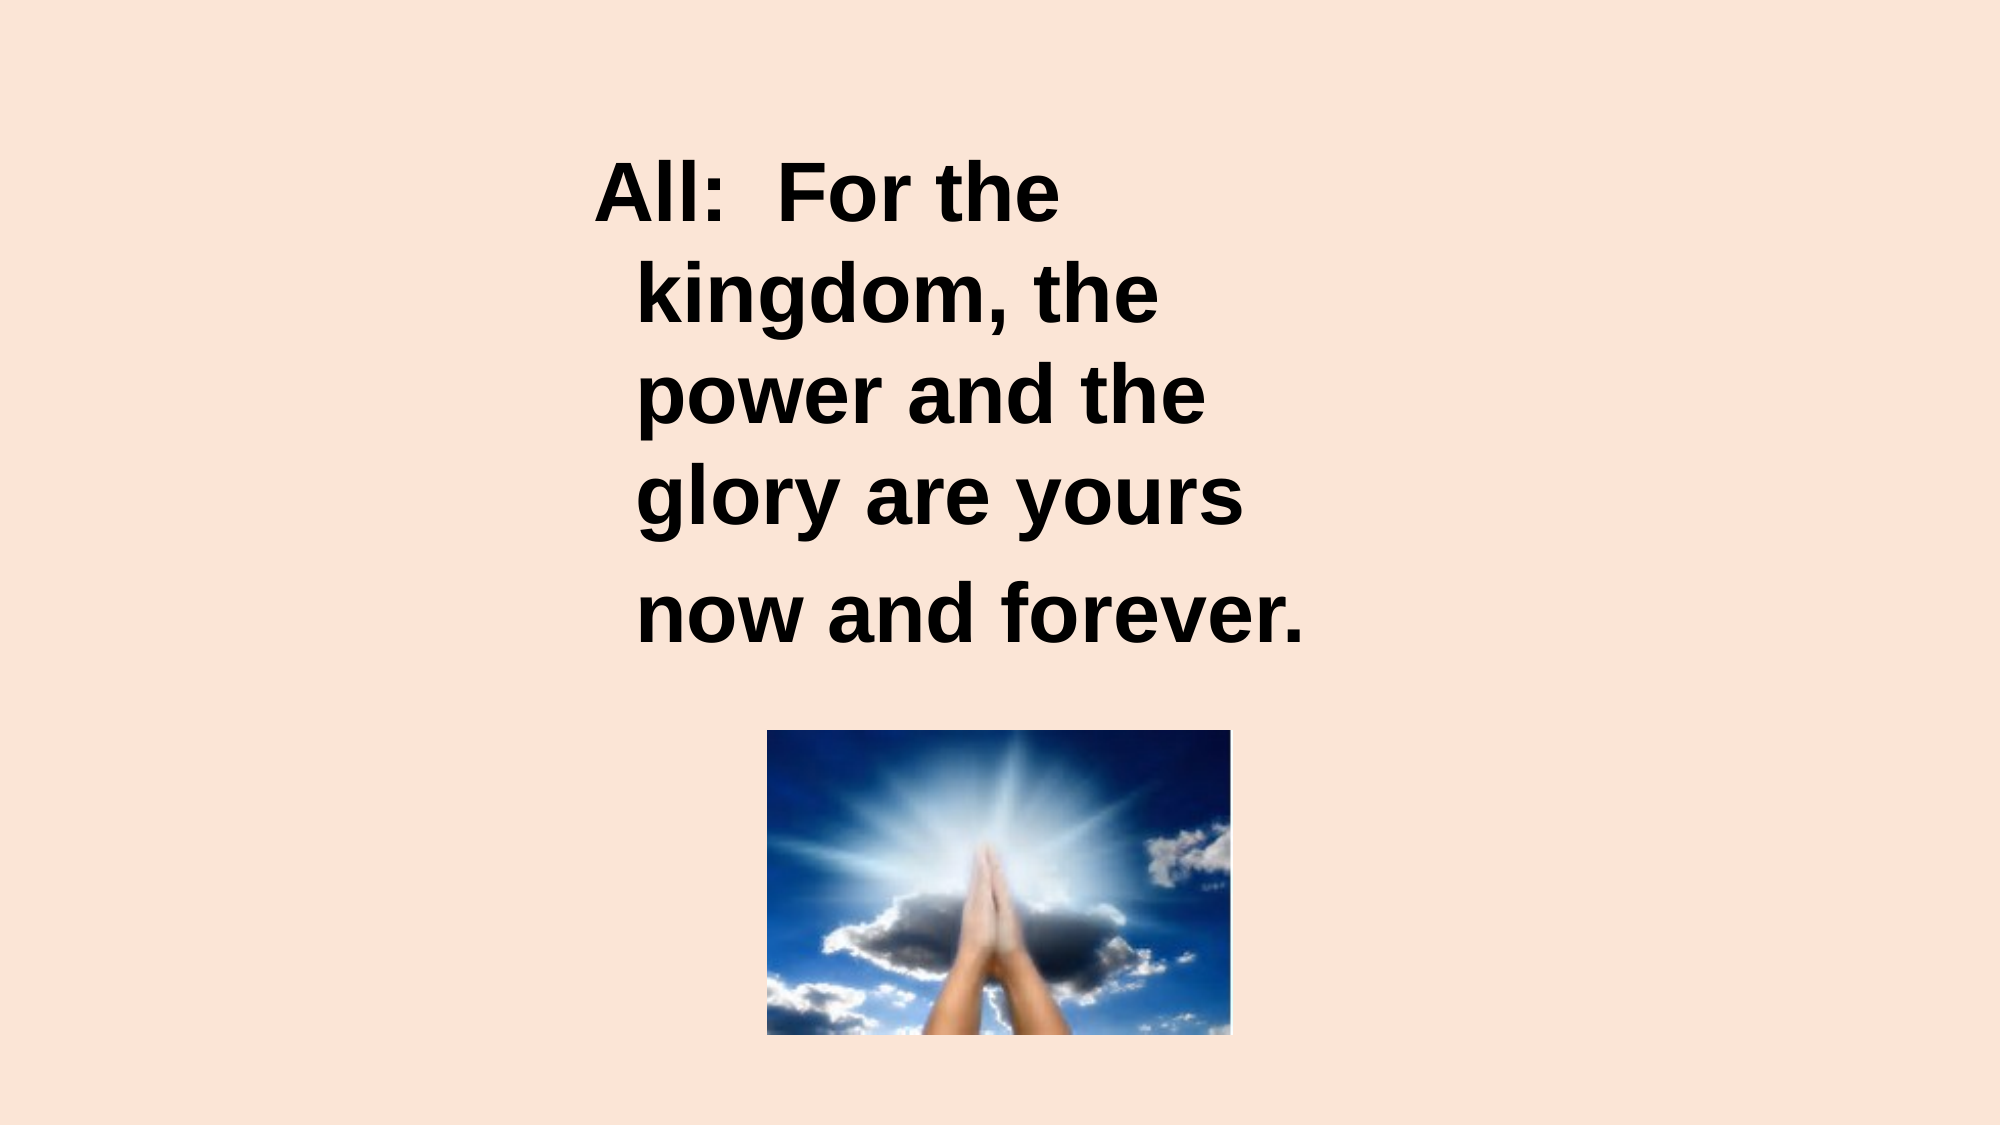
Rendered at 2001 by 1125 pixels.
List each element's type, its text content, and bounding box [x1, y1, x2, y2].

text_box All: For the kingdom, the power and the glory are yours now and forever. [578, 129, 1422, 668]
picture [767, 730, 1233, 1035]
